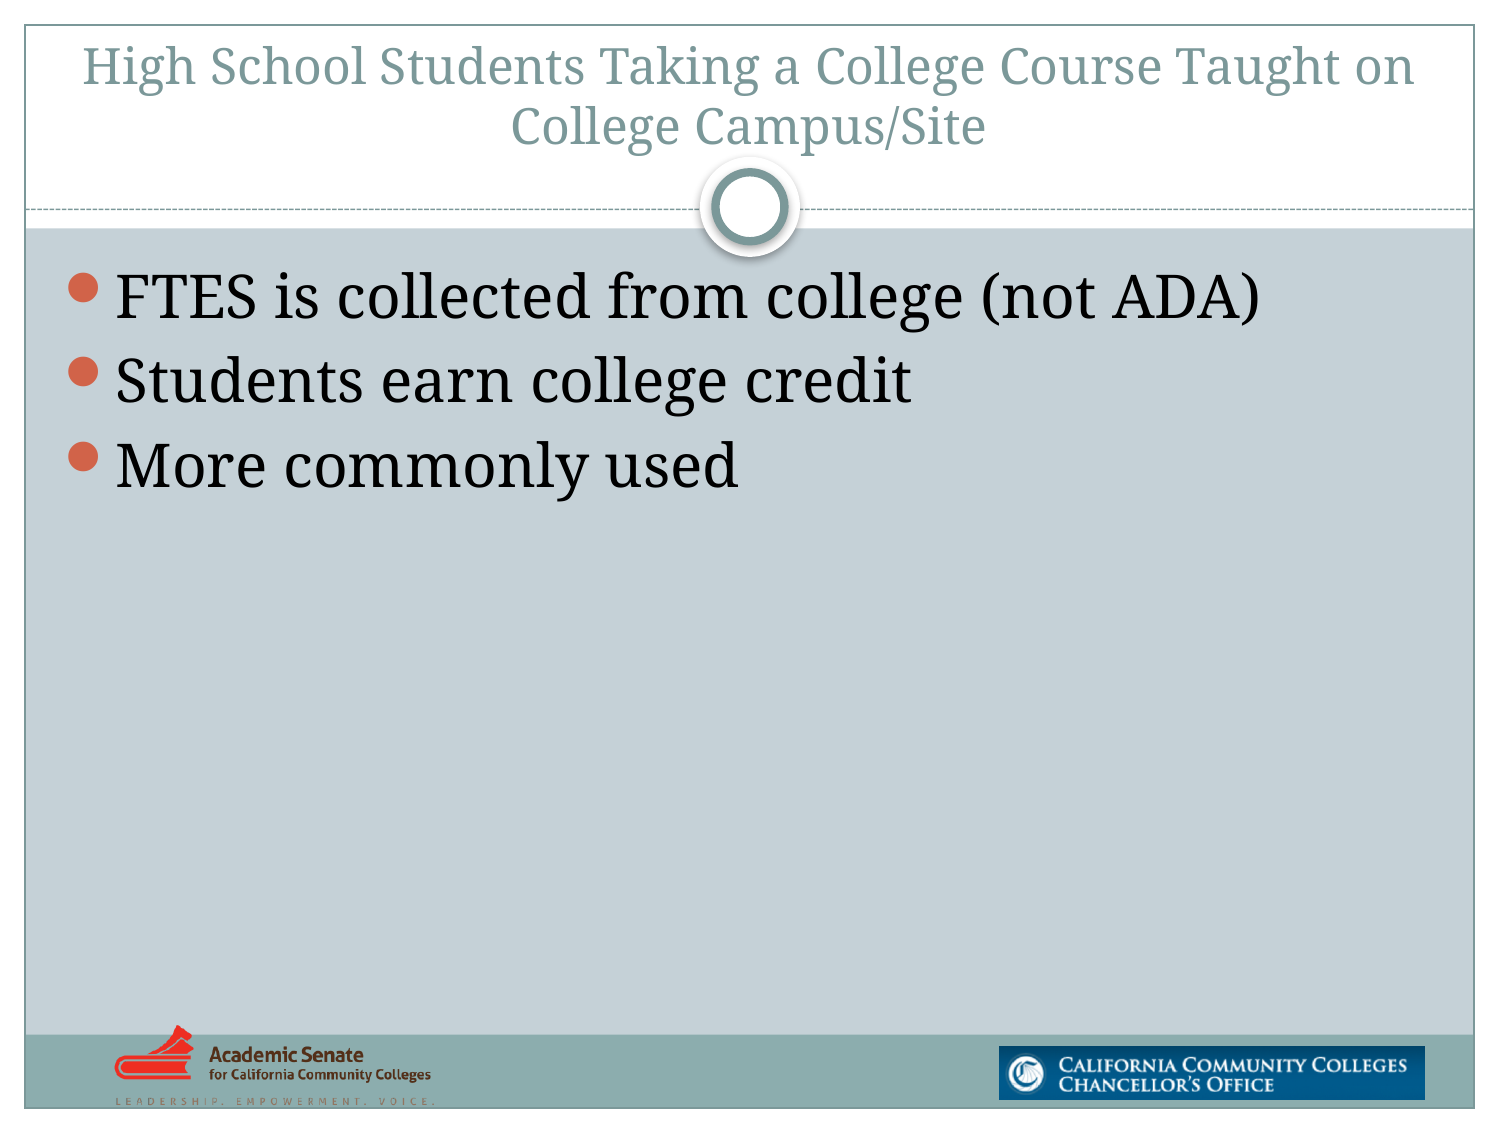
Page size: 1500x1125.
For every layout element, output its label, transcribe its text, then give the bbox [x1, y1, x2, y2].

picture [1080, 1046, 1087, 1054]
picture [1371, 1049, 1380, 1054]
picture [999, 1049, 1425, 1100]
list FTES is collected from college (not ADA) Students earn college credit More commonly used [49, 250, 1445, 1001]
title High School Students Taking a College Course Taught on College Campus/Site [49, 37, 1450, 162]
